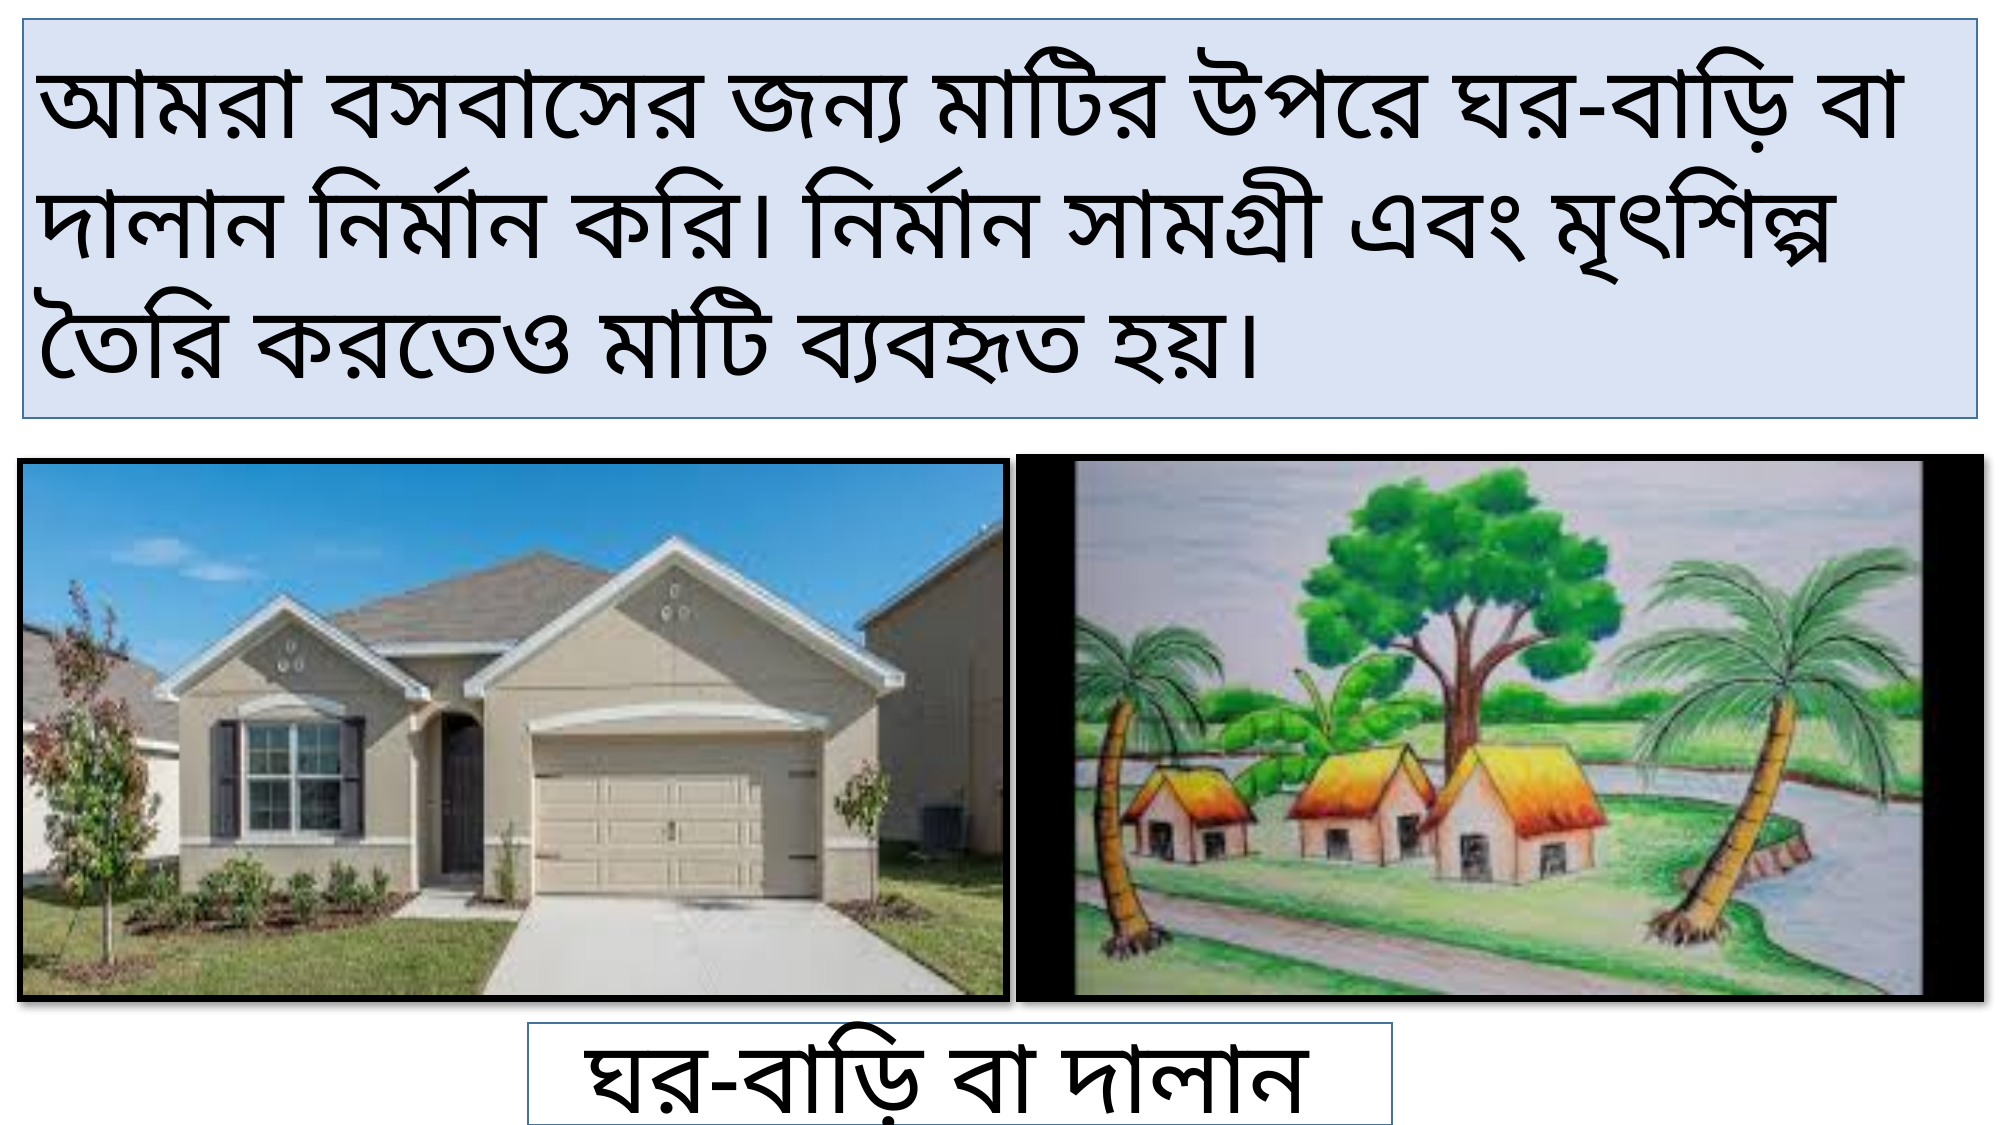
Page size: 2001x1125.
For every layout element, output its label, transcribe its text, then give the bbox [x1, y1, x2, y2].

text_box আমরা বসবাসের জন্য মাটির উপরে ঘর-বাড়ি বা দালান নির্মান করি। নির্মান সামগ্রী এবং মৃৎশিল্প তৈরি করতেও মাটি ব্যবহৃত হয়। [22, 18, 1978, 419]
picture [1022, 460, 1978, 996]
picture [22, 464, 1004, 996]
text_box ঘর-বাড়ি বা দালান [527, 1022, 1393, 1125]
